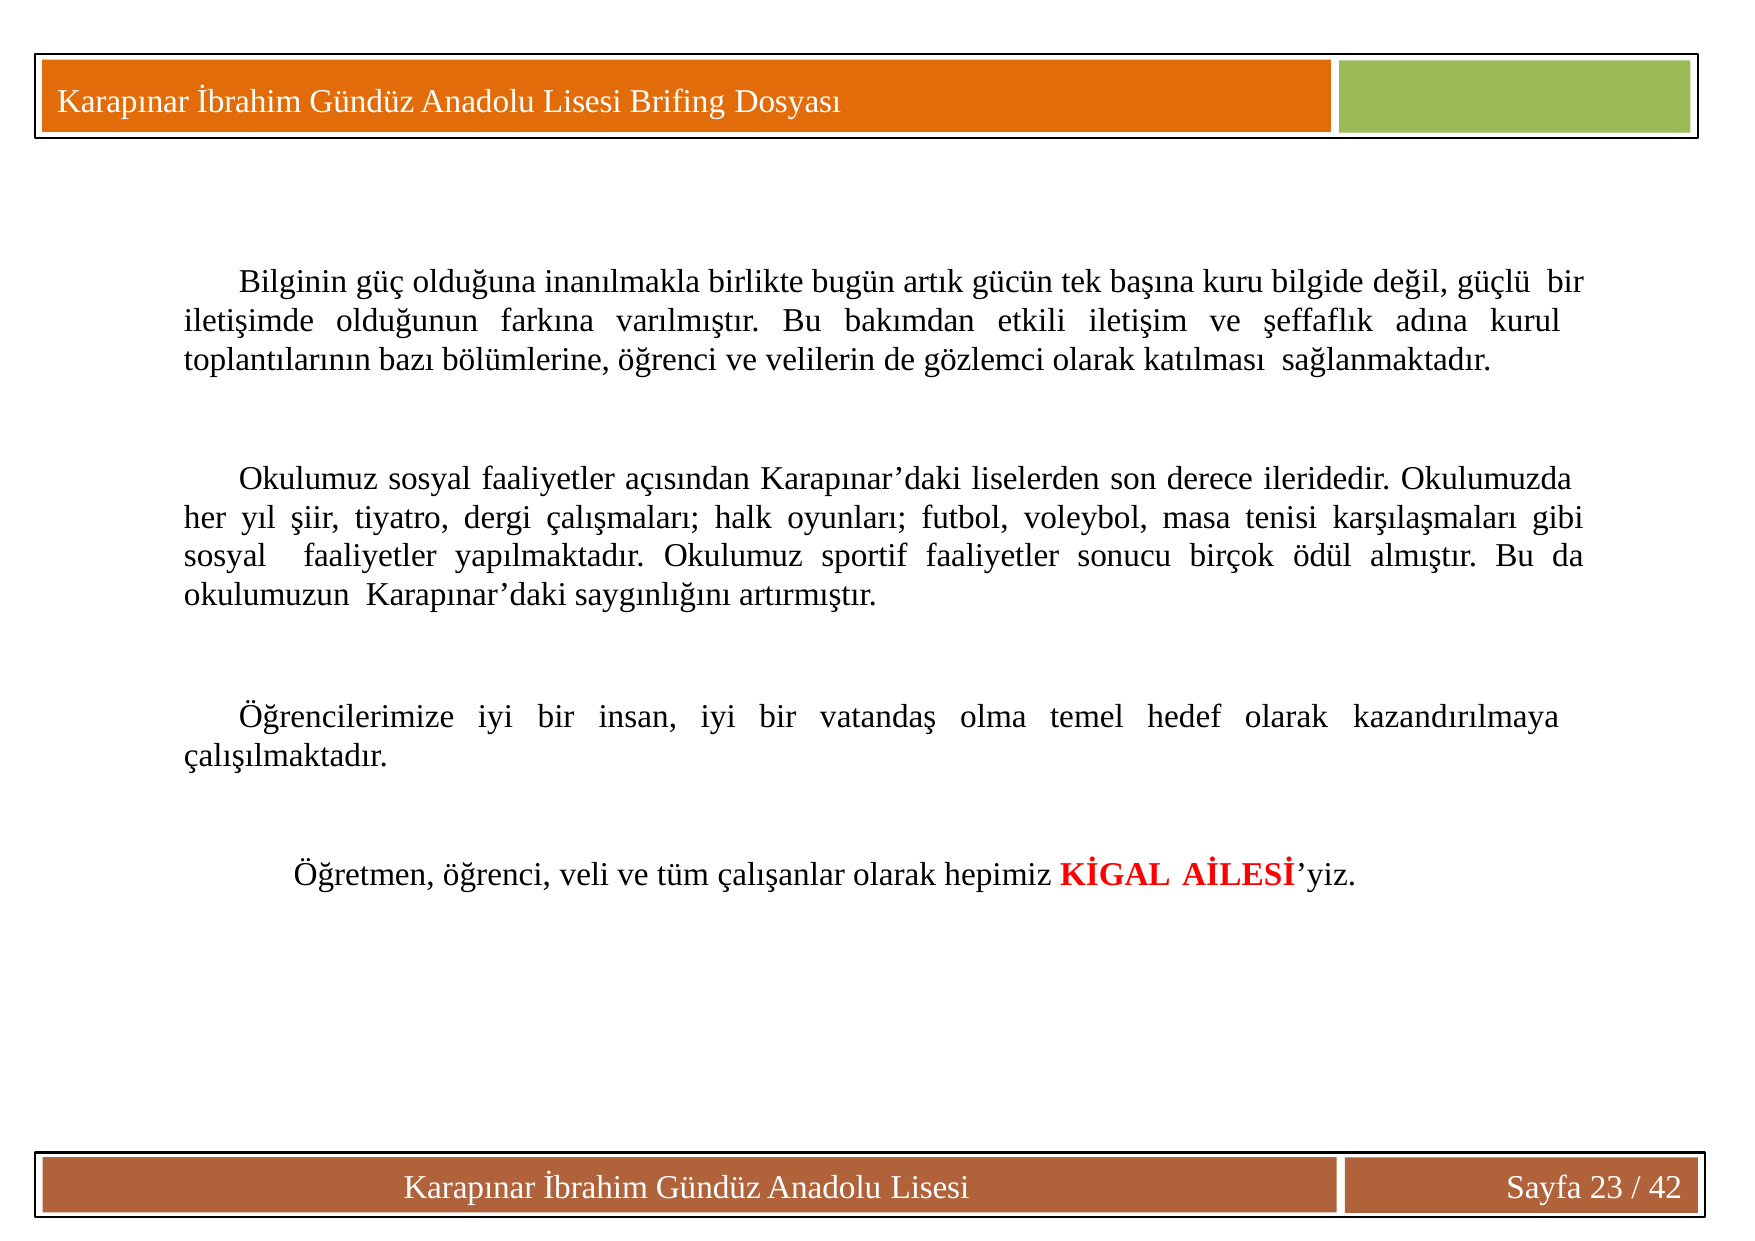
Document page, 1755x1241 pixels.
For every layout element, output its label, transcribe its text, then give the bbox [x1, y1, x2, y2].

text_box [35, 1152, 1705, 1217]
text_box Bilginin güç olduğuna inanılmakla birlikte bugün artık gücün tek başına kuru bilgide değil, güçlü bir iletişimde olduğunun farkına varılmıştır. Bu bakımdan etkili iletişim ve şeffaflık adına kurul toplantılarının bazı bölümlerine, öğrenci ve velilerin de gözlemci olarak katılması sağlanmaktadır. Okulumuz sosyal faaliyetler açısından Karapınar’daki liselerden son derece ileridedir. Okulumuzda her yıl şiir, tiyatro, dergi çalışmaları; halk oyunları; futbol, voleybol, masa tenisi karşılaşmaları gibi sosyal faaliyetler yapılmaktadır. Okulumuz sportif faaliyetler sonucu birçok ödül almıştır. Bu da okulumuzun Karapınar’daki saygınlığını artırmıştır. Öğrencilerimize iyi bir insan, iyi bir vatandaş olma temel hedef olarak kazandırılmaya çalışılmaktadır. Öğretmen, öğrenci, veli ve tüm çalışanlar olarak hepimiz KİGAL AİLESİ’yiz. [181, 258, 1585, 892]
text_box [35, 53, 1698, 138]
footer Karapınar İbrahim Gündüz Anadolu Lisesi [401, 1166, 978, 1241]
slide_number Sayfa 23 / 42 [1504, 1166, 1686, 1241]
